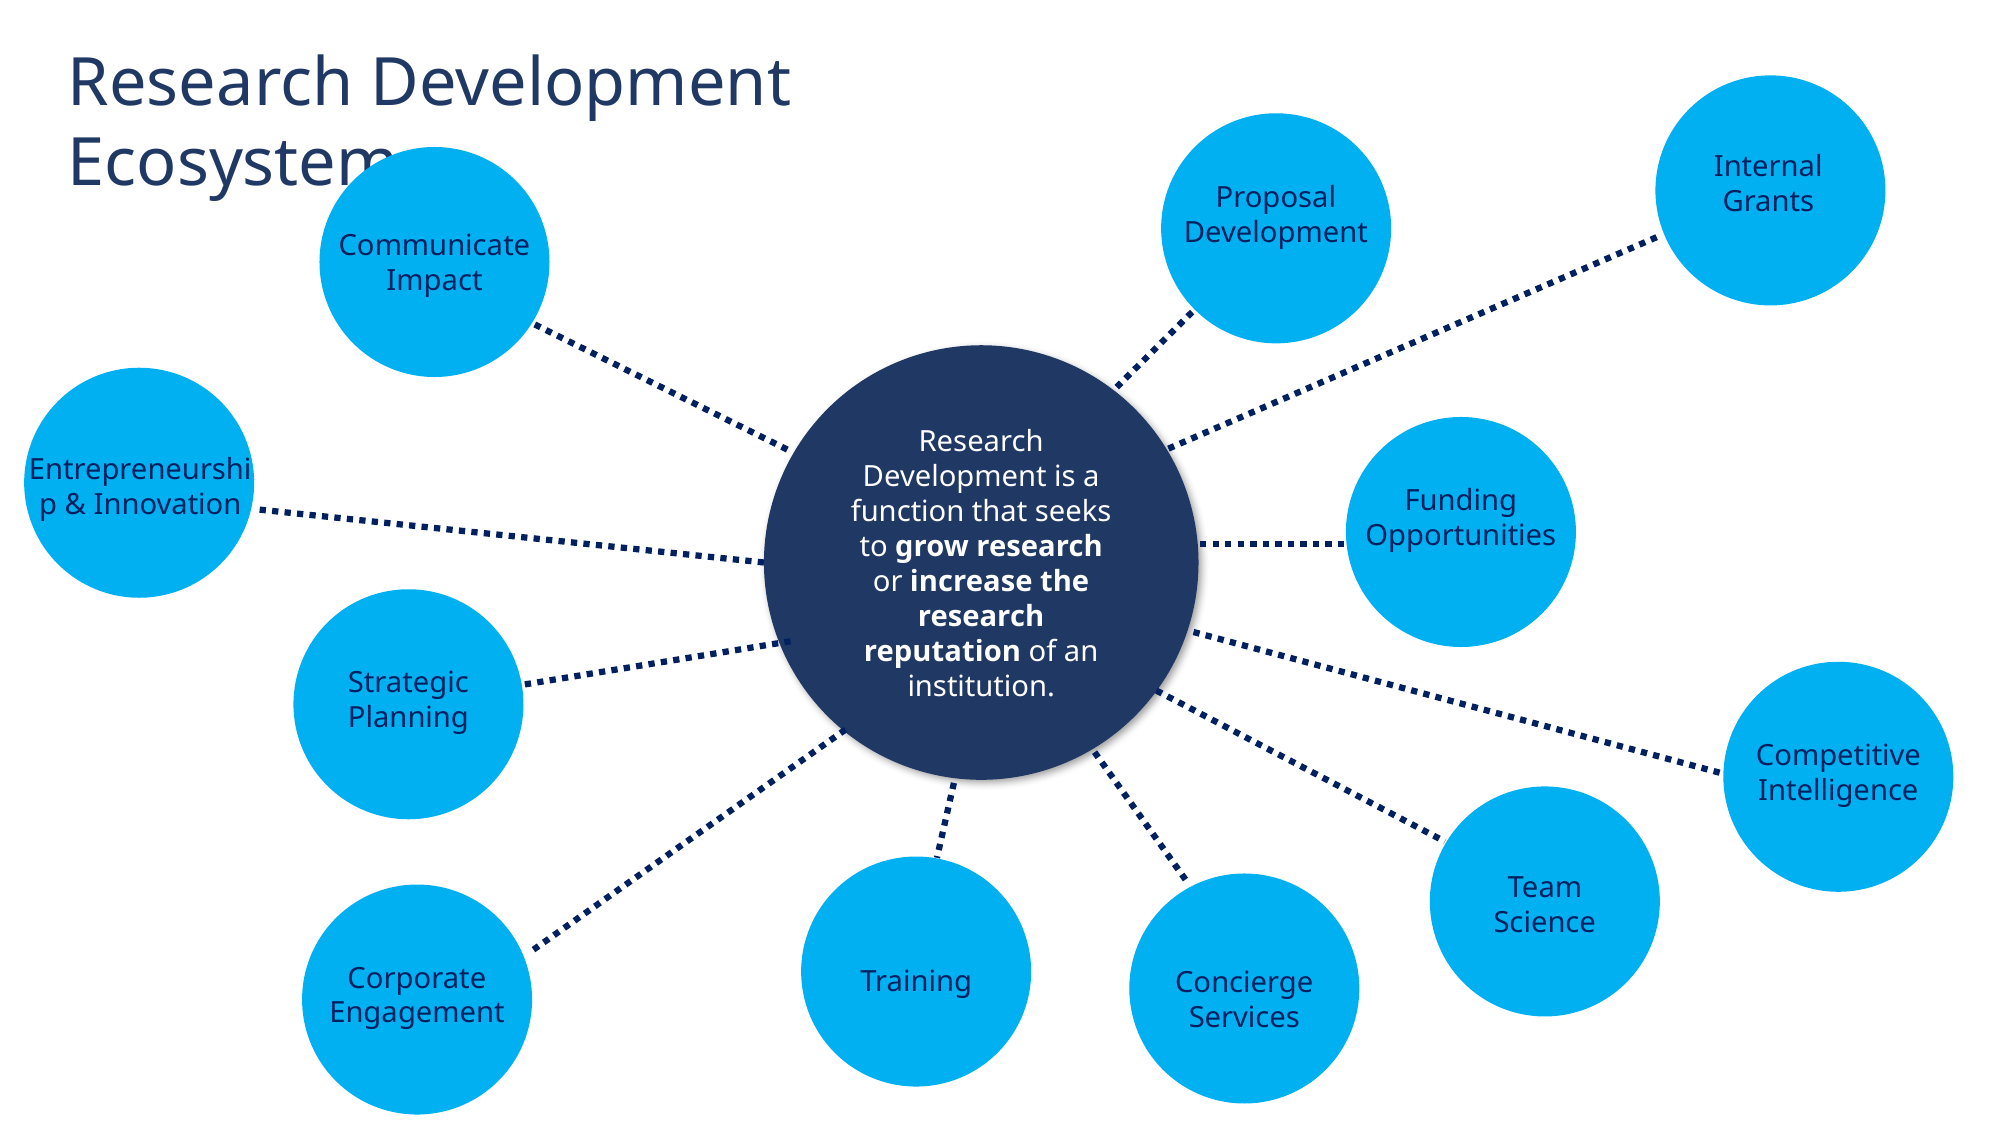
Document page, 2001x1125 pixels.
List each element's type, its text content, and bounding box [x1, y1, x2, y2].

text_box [1168, 235, 1660, 449]
text_box Research Development Ecosystem [52, 31, 1152, 207]
text_box [307, 1037, 527, 1116]
text_box [311, 883, 523, 951]
text_box [30, 366, 248, 442]
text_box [1193, 632, 1724, 774]
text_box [530, 729, 846, 952]
text_box Training [791, 954, 1041, 1005]
text_box Internal Grants [1659, 139, 1877, 225]
text_box [326, 304, 543, 379]
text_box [1156, 690, 1445, 842]
text_box [801, 855, 1031, 954]
text_box [1360, 449, 1562, 474]
text_box [1163, 256, 1168, 271]
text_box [1116, 310, 1168, 388]
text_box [532, 323, 788, 450]
text_box Proposal Development [1148, 170, 1404, 256]
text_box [1094, 752, 1189, 885]
text_box [326, 145, 543, 219]
text_box [805, 1005, 1028, 1088]
text_box Competitive Intelligence [1676, 729, 2000, 814]
text_box [302, 588, 514, 656]
text_box [1175, 112, 1377, 170]
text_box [255, 509, 764, 563]
text_box Entrepreneurship & Innovation [8, 442, 273, 528]
text_box [32, 528, 246, 599]
text_box [1659, 144, 1887, 307]
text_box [523, 641, 791, 685]
text_box [1133, 872, 1356, 955]
text_box [1728, 814, 1949, 893]
text_box [1348, 559, 1574, 632]
text_box Strategic Planning [293, 656, 524, 741]
text_box Team Science [1444, 860, 1645, 946]
text_box [298, 741, 519, 821]
text_box [1140, 1041, 1348, 1105]
text_box Research Development is a function that seeks to grow research or increase the research reputation of an institution. [762, 344, 1200, 781]
text_box [1428, 785, 1661, 1018]
text_box [1654, 158, 1659, 223]
text_box Corporate Engagement [302, 951, 533, 1037]
text_box Concierge Services [1129, 955, 1360, 1041]
text_box Communicate Impact [296, 219, 573, 304]
text_box [1666, 74, 1875, 139]
text_box [1732, 660, 1945, 729]
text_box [936, 782, 954, 858]
text_box Funding Opportunities [1333, 474, 1589, 559]
